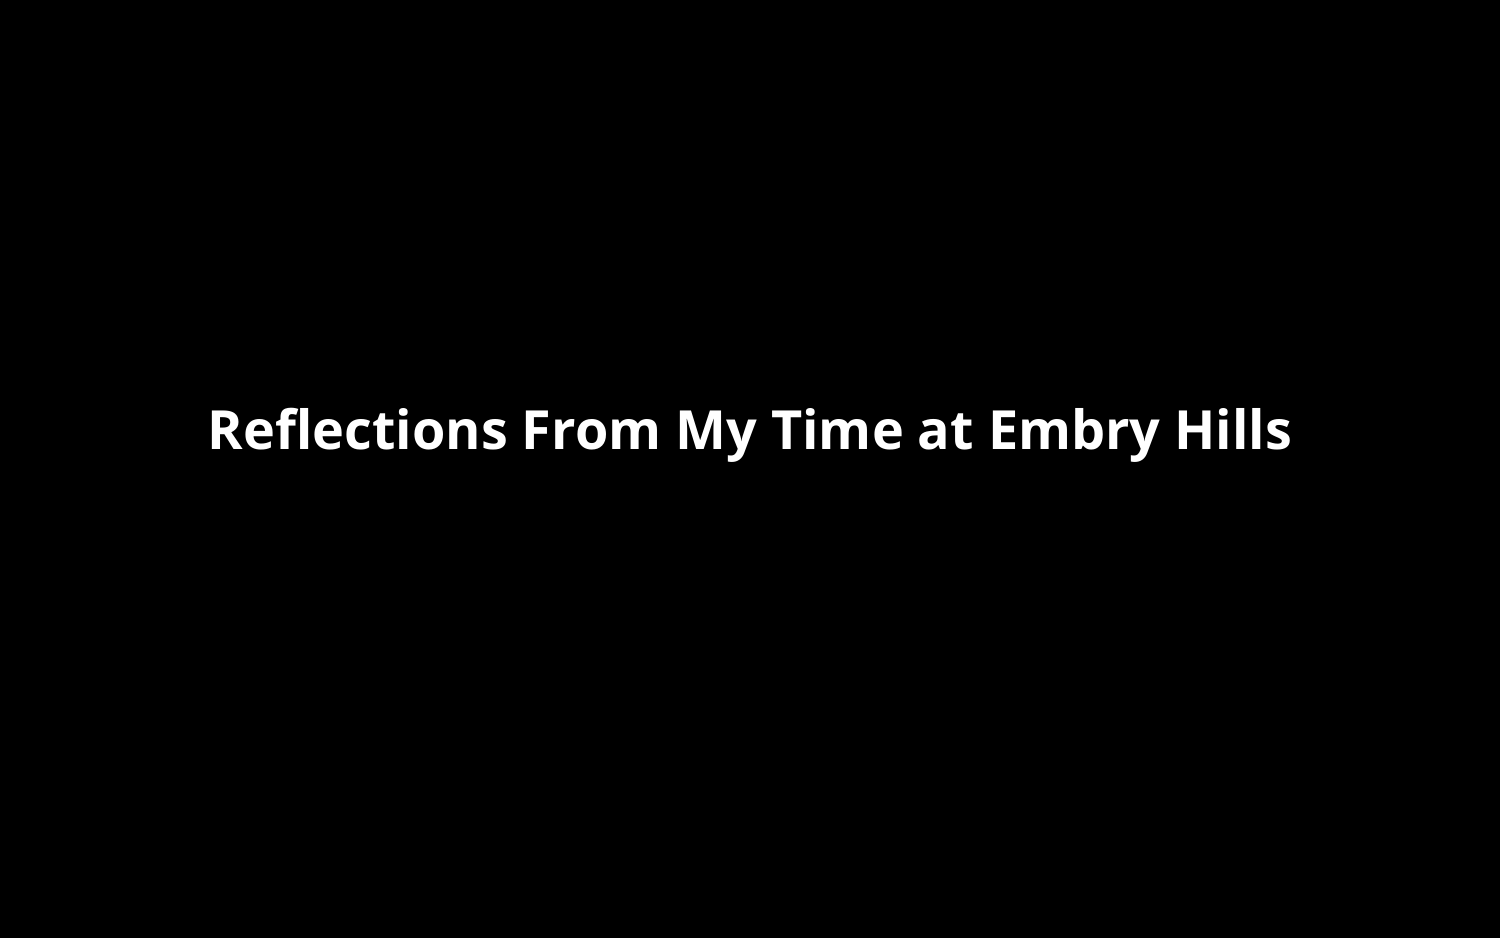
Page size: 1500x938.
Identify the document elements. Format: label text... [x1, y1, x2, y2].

text_box Reflections From My Time at Embry Hills [115, 358, 1385, 469]
